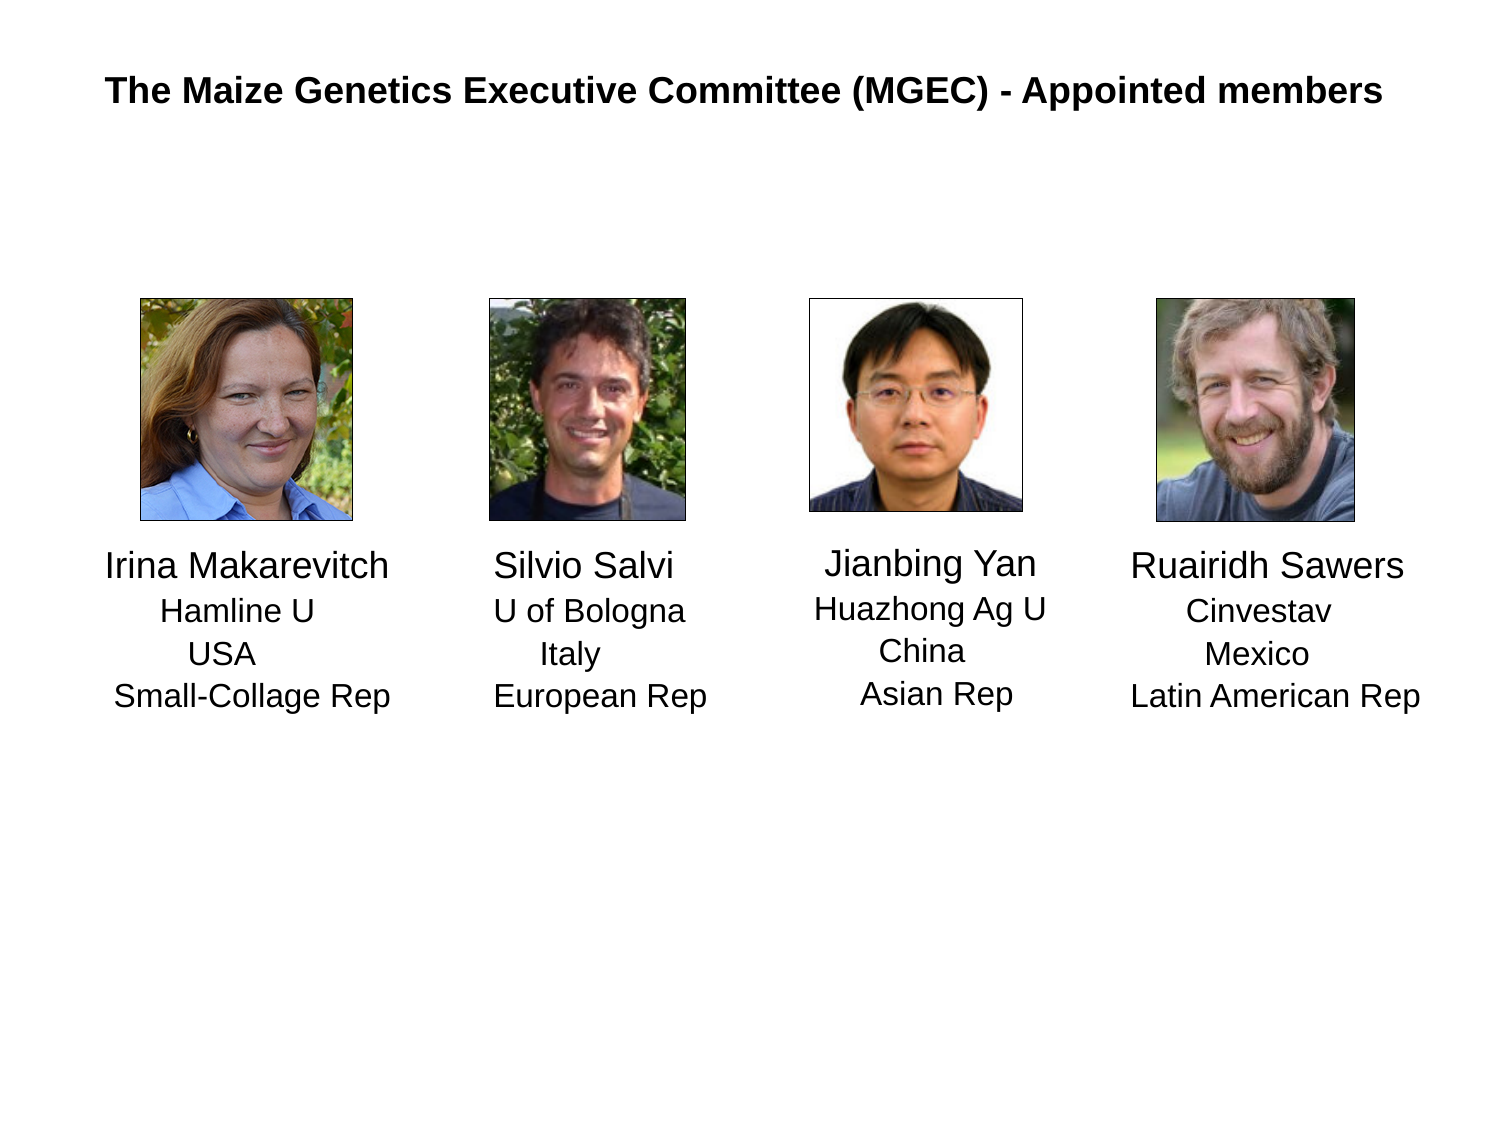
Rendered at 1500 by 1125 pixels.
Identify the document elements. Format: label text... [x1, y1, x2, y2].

text_box Silvio Salvi U of Bologna Italy European Rep [478, 530, 745, 722]
picture [140, 298, 353, 521]
picture [489, 298, 686, 521]
picture [809, 298, 1023, 512]
text_box The Maize Genetics Executive Committee (MGEC) - Appointed members [89, 55, 1439, 119]
text_box Irina Makarevitch Hamline U USA Small-Collage Rep [89, 530, 430, 722]
text_box Jianbing Yan Huazhong Ag U China Asian Rep [799, 501, 1102, 720]
text_box Ruairidh Sawers Cinvestav Mexico Latin American Rep [1115, 530, 1472, 722]
picture [1156, 298, 1355, 522]
